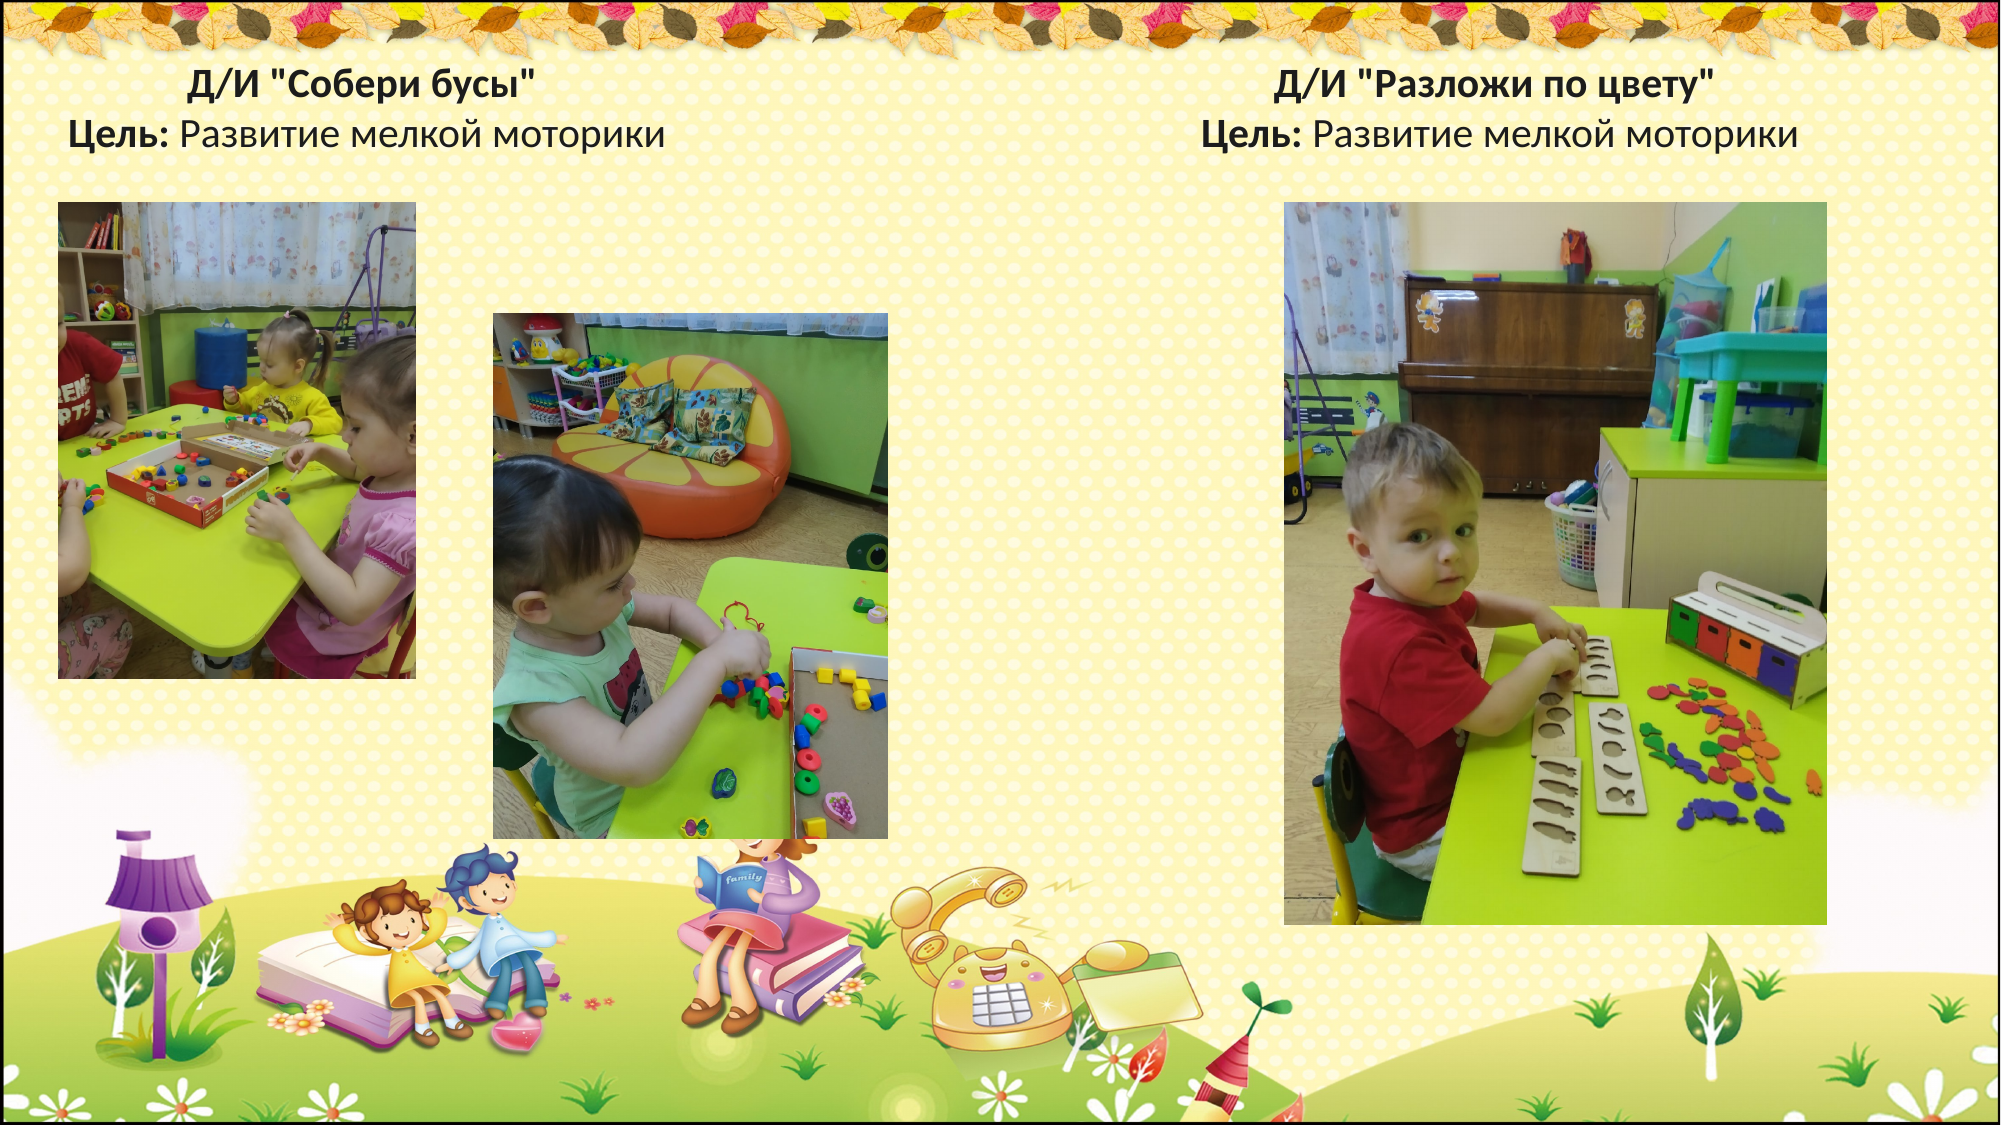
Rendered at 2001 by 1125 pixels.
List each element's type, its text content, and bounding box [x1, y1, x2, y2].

text_box Д/И "Разложи по цвету" Цель: Развитие мелкой моторики [1186, 48, 1815, 164]
picture [0, 0, 2001, 1125]
text_box Д/И "Собери бусы" Цель: Развитие мелкой моторики [53, 48, 682, 234]
